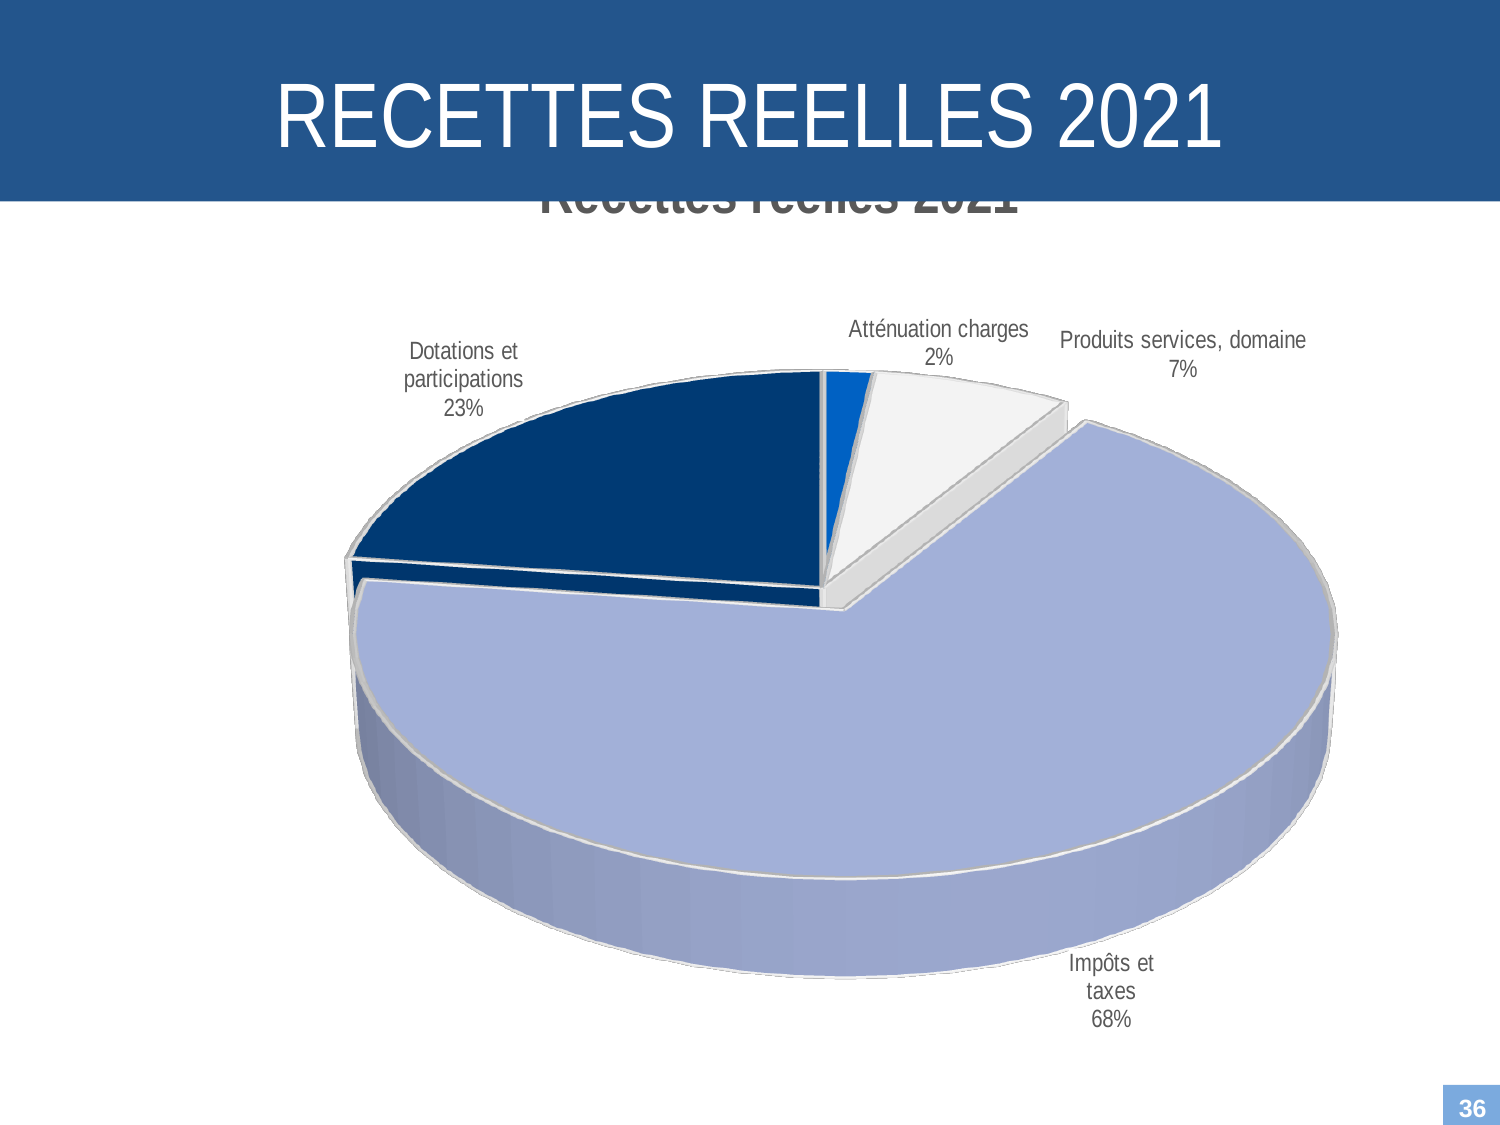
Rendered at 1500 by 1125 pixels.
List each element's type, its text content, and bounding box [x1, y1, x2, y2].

chart [112, 137, 1471, 1059]
text_box 36 [1443, 1084, 1500, 1125]
text_box RECETTES REELLES 2021 [0, 0, 1500, 202]
